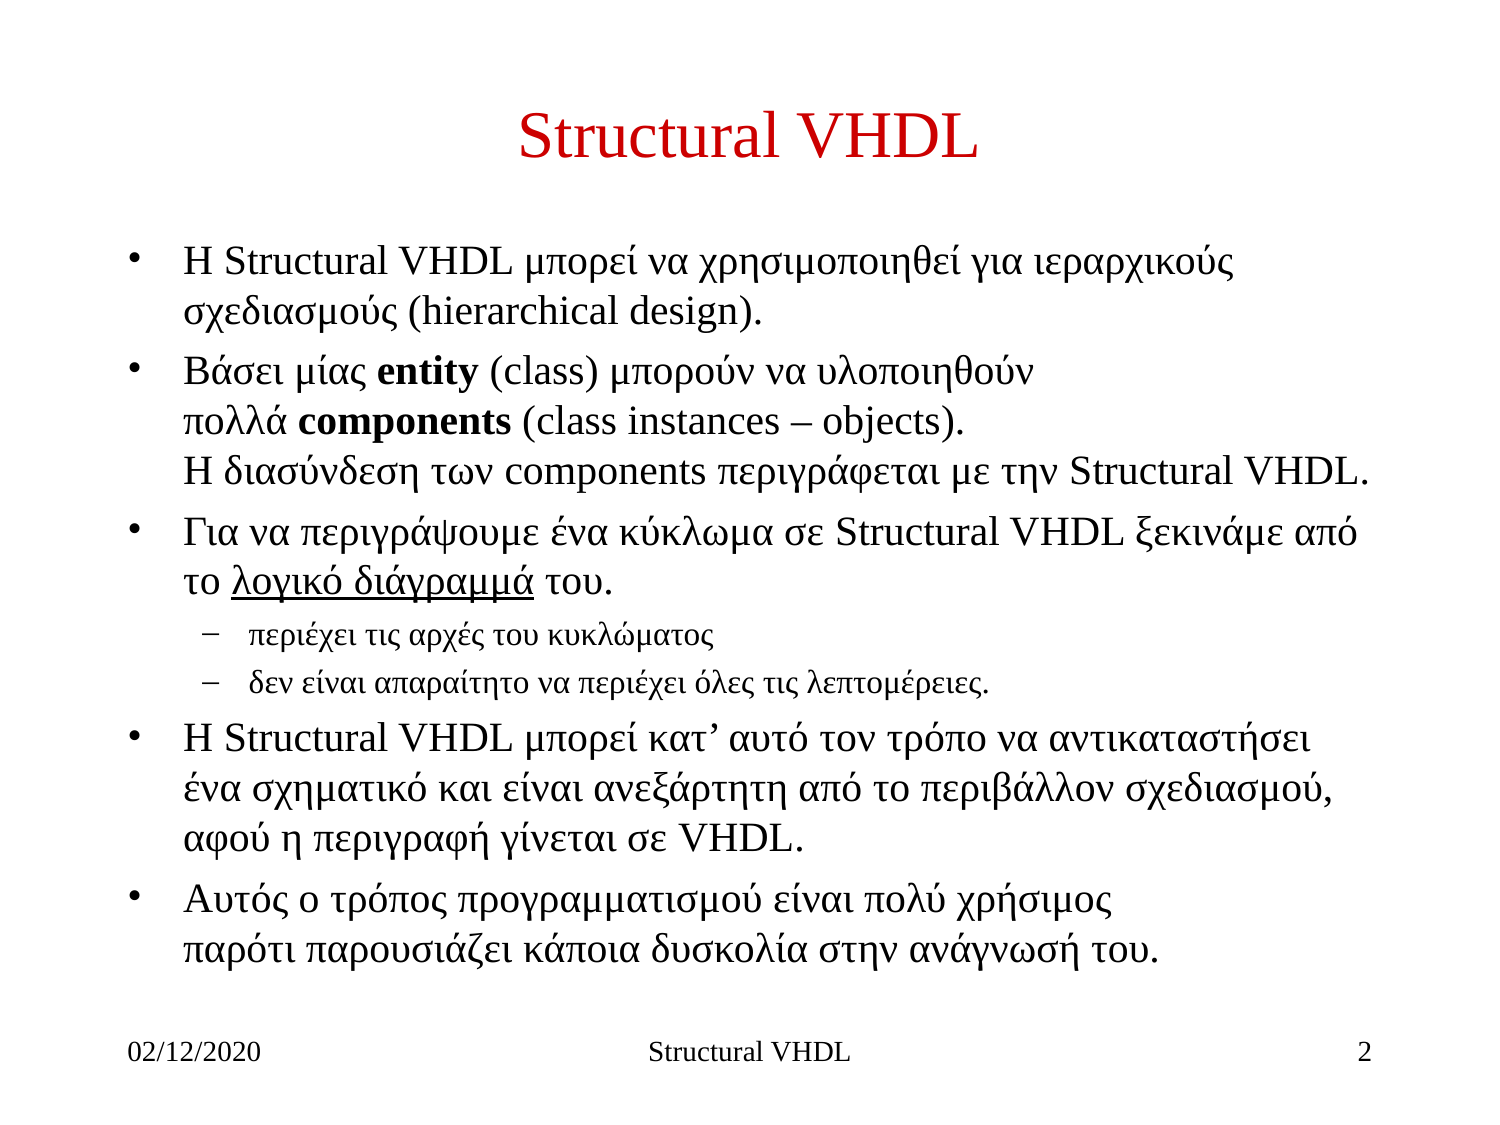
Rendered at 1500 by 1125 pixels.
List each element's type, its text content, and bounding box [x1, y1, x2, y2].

slide_number 149 [1074, 1025, 1388, 1100]
footer Structural VHDL [512, 1025, 988, 1100]
text_box Structural VHDL [112, 75, 1388, 188]
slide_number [112, 1025, 425, 1100]
text_box Η Structural VHDL μπορεί να χρησιμοποιηθεί για ιεραρχικούς σχεδιασμούς (hierarchical design). Βάσει μίας entity (class) μπορούν να υλοποιηθούν πολλά components (class instances – objects). Η διασύνδεση των components περιγράφεται με την Structural VHDL. Για να περιγράψουμε ένα κύκλωμα σε Structural VHDL ξεκινάμε από το λογικό διάγραμμά του. περιέχει τις αρχές του κυκλώματος δεν είναι απαραίτητο να περιέχει όλες τις λεπτομέρειες. Η Structural VHDL μπορεί κατ’ αυτό τον τρόπο να αντικαταστήσει ένα σχηματικό και είναι ανεξάρτητη από το περιβάλλον σχεδιασμού, αφού η περιγραφή γίνεται σε VHDL. Αυτός ο τρόπος προγραμματισμού είναι πολύ χρήσιμος παρότι παρουσιάζει κάποια δυσκολία στην ανάγνωσή του. [112, 224, 1388, 1000]
